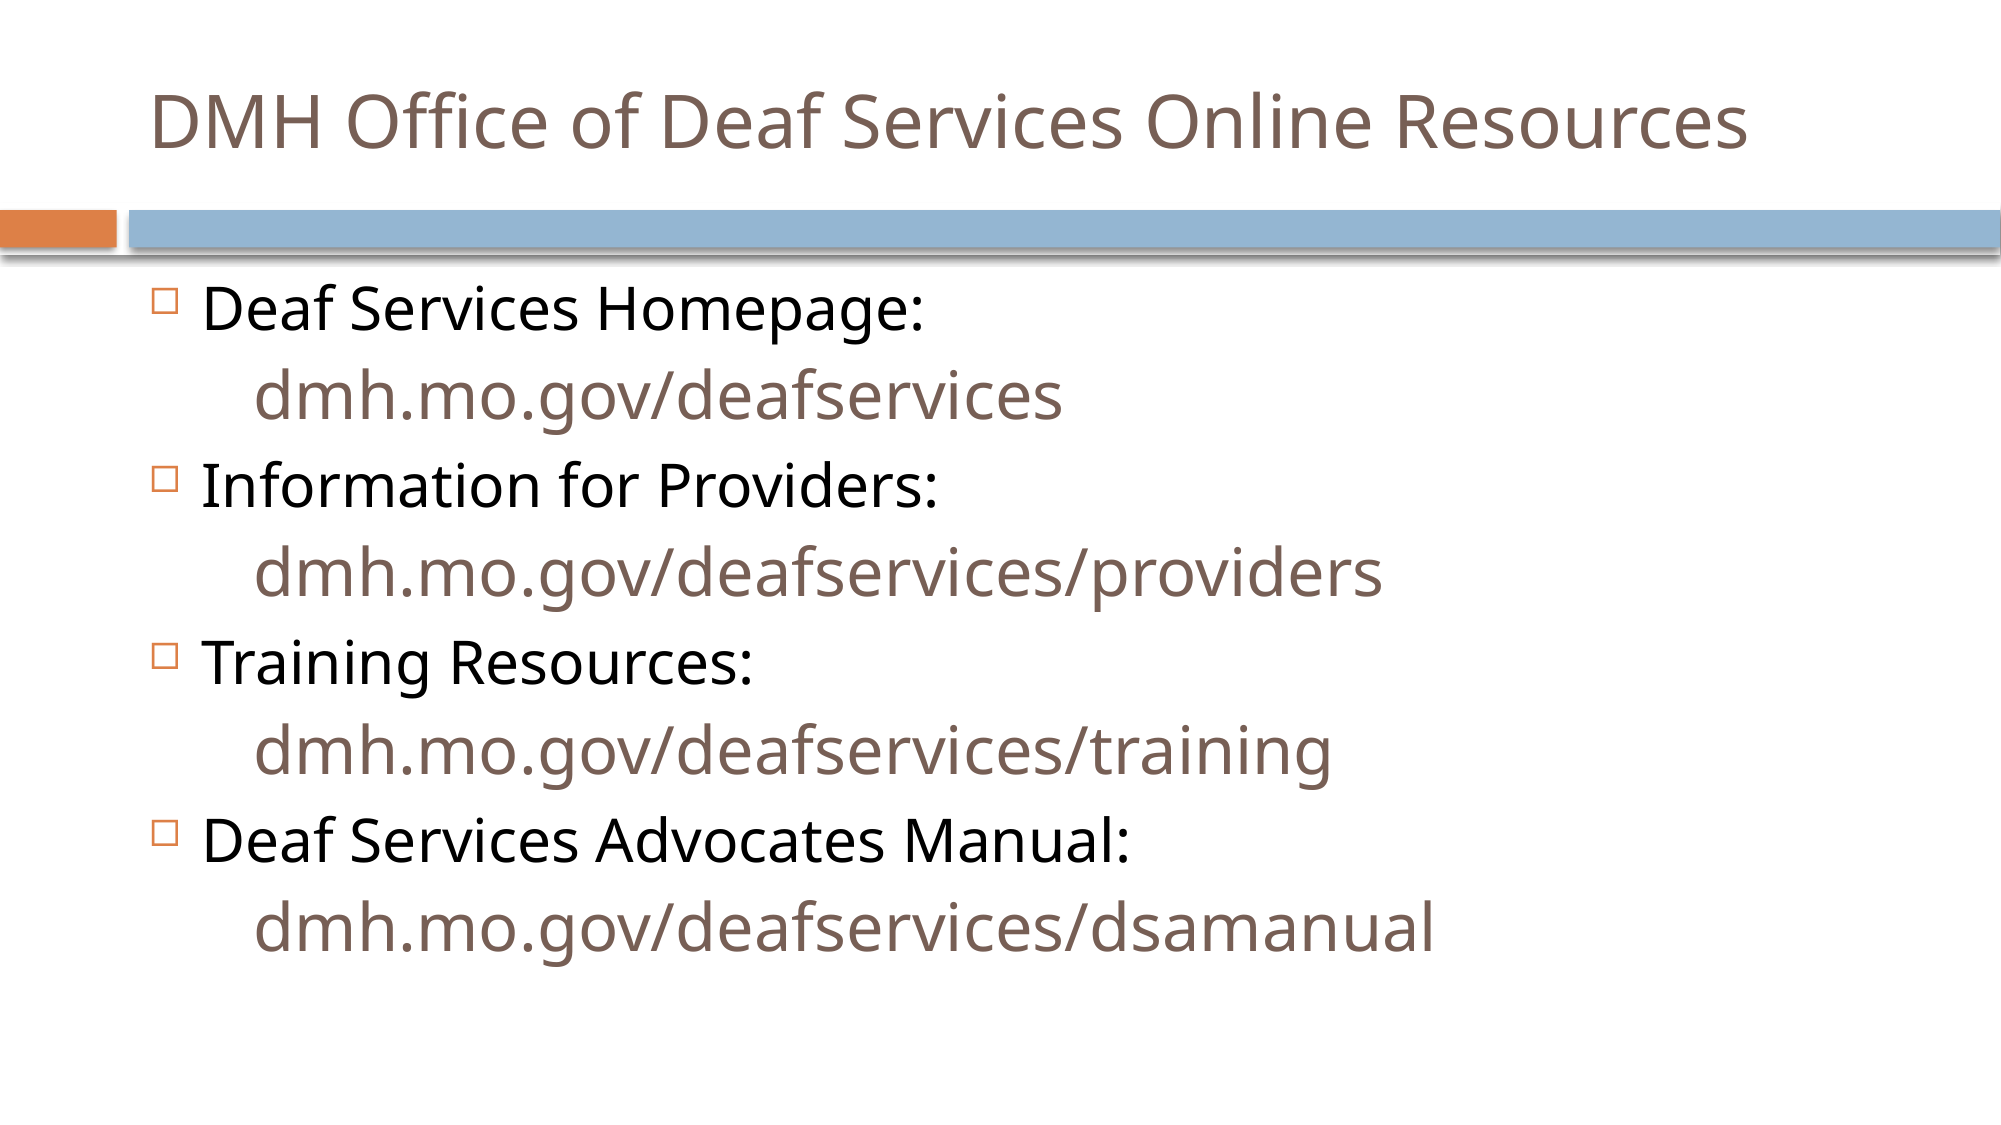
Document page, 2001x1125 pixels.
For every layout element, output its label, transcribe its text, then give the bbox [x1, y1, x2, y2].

list Deaf Services Homepage: dmh.mo.gov/deafservices Information for Providers: dmh.mo.gov/deafservices/providers Training Resources: dmh.mo.gov/deafservices/training Deaf Services Advocates Manual: dmh.mo.gov/deafservices/dsamanual [133, 262, 1963, 1000]
title DMH Office of Deaf Services Online Resources [133, 37, 1918, 200]
